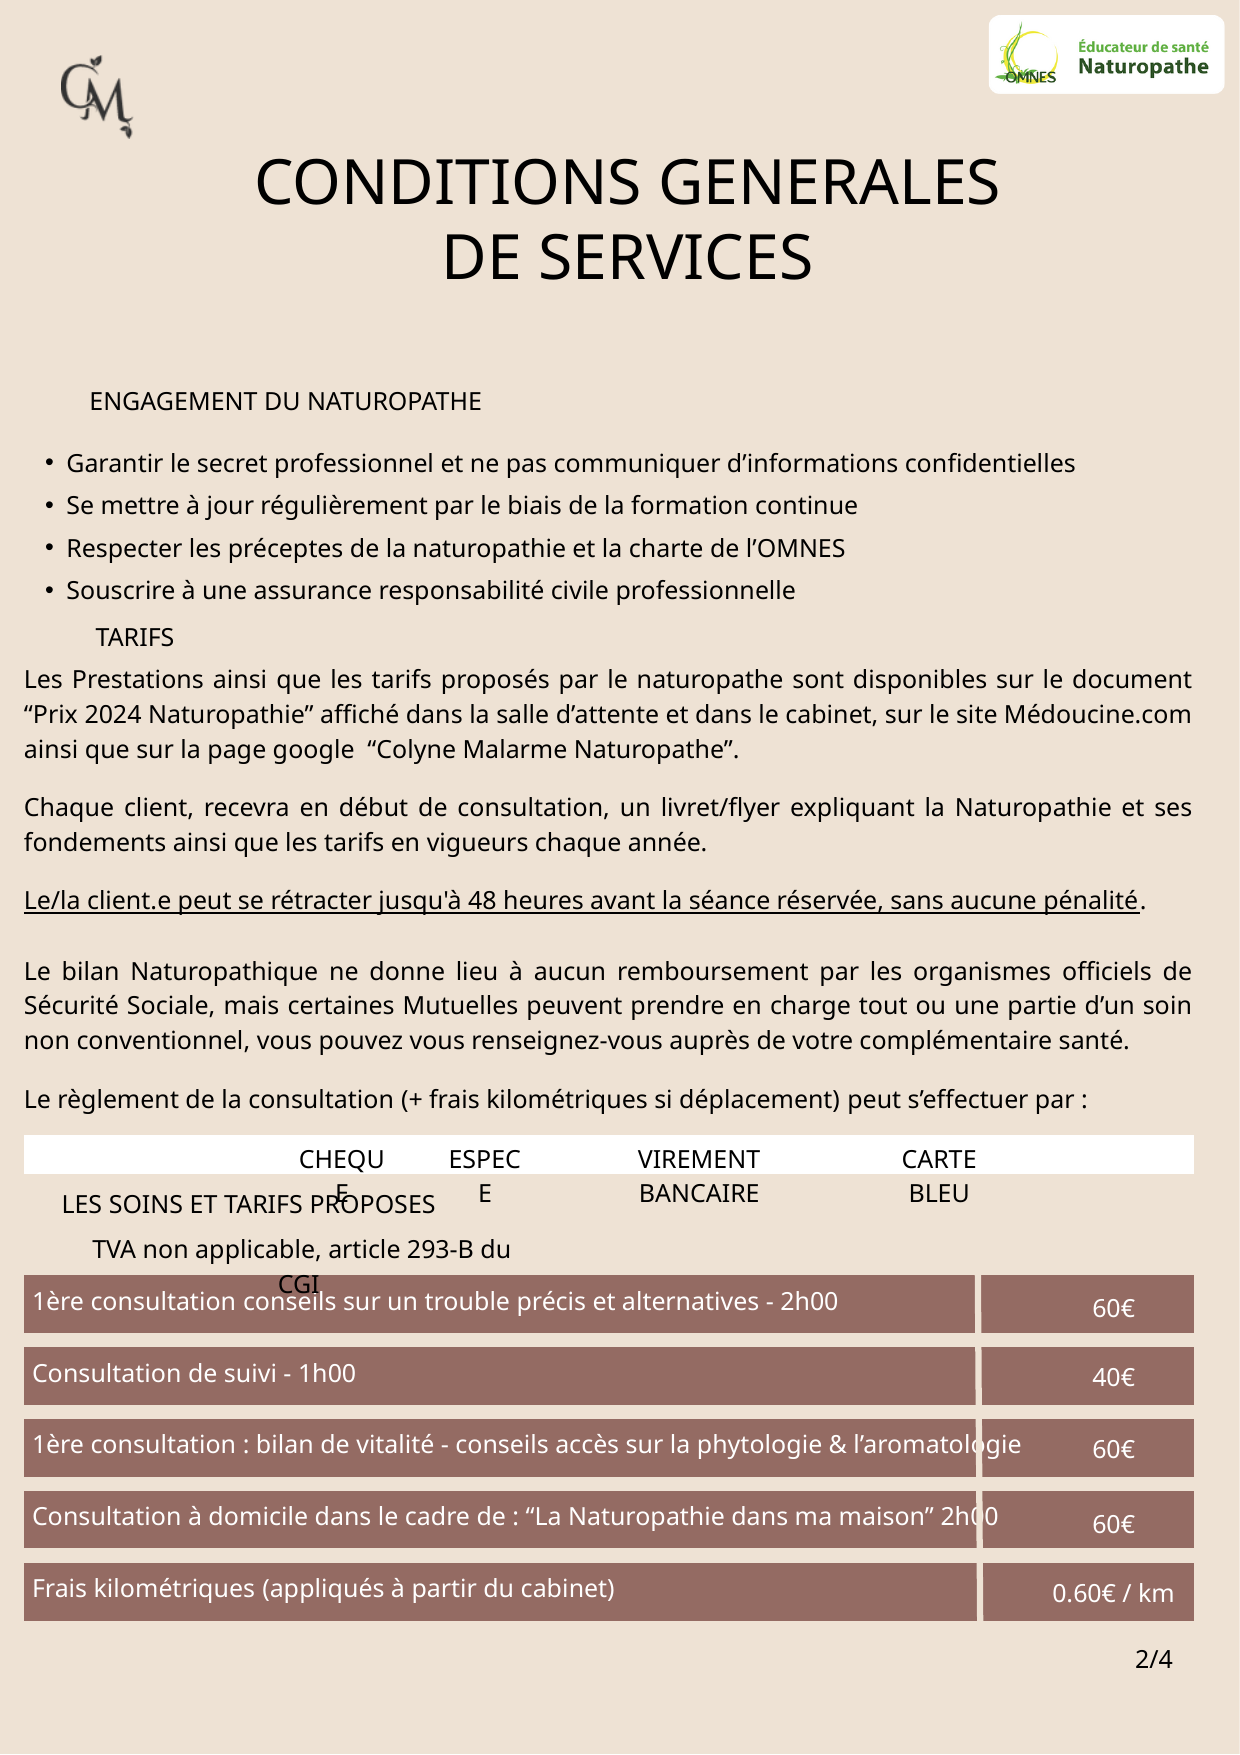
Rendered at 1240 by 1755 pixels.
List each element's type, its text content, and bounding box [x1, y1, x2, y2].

text_box [61, 55, 134, 140]
text_box ESPECE [441, 1183, 529, 1208]
text_box CARTE BLEU [870, 1183, 1008, 1208]
text_box TARIFS [75, 616, 195, 652]
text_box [23, 1346, 1195, 1406]
text_box [988, 15, 1225, 94]
text_box ENGAGEMENT DU NATUROPATHE [75, 380, 497, 416]
text_box TVA non applicable, article 293-B du CGI [75, 1228, 529, 1273]
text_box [23, 1418, 1195, 1477]
text_box Garantir le secret professionnel et ne pas communiquer d’informations confidentielles Se mettre à jour régulièrement par le biais de la formation continue Respecter les préceptes de la naturopathie et la charte de l’OMNES Souscrire à une assurance responsabilité civile professionnelle [23, 434, 1170, 605]
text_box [23, 1562, 1195, 1621]
text_box CONDITIONS GENERALES DE SERVICES [155, 141, 1085, 292]
text_box Les Prestations ainsi que les tarifs proposés par le naturopathe sont disponibles sur le document “Prix 2024 Naturopathie” affiché dans la salle d’attente et dans le cabinet, sur le site Médoucine.com ainsi que sur la page google “Colyne Malarme Naturopathe”. Chaque client, recevra en début de consultation, un livret/flyer expliquant la Naturopathie et ses fondements ainsi que les tarifs en vigueurs chaque année. Le/la client.e peut se rétracter jusqu'à 48 heures avant la séance réservée, sans aucune pénalité. Le bilan Naturopathique ne donne lieu à aucun remboursement par les organismes officiels de Sécurité Sociale, mais certaines Mutuelles peuvent prendre en charge tout ou une partie d’un soin non conventionnel, vous pouvez vous renseignez-vous auprès de votre complémentaire santé. Le règlement de la consultation (+ frais kilométriques si déplacement) peut s’effectuer par : [23, 658, 1195, 1114]
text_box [23, 1275, 1195, 1334]
text_box CHEQUE [293, 1183, 391, 1208]
text_box 2/4 [1126, 1638, 1182, 1674]
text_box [23, 1134, 1195, 1175]
text_box LES SOINS ET TARIFS PROPOSES [61, 1183, 437, 1219]
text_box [23, 1490, 1195, 1549]
text_box VIREMENT BANCAIRE [579, 1183, 819, 1208]
